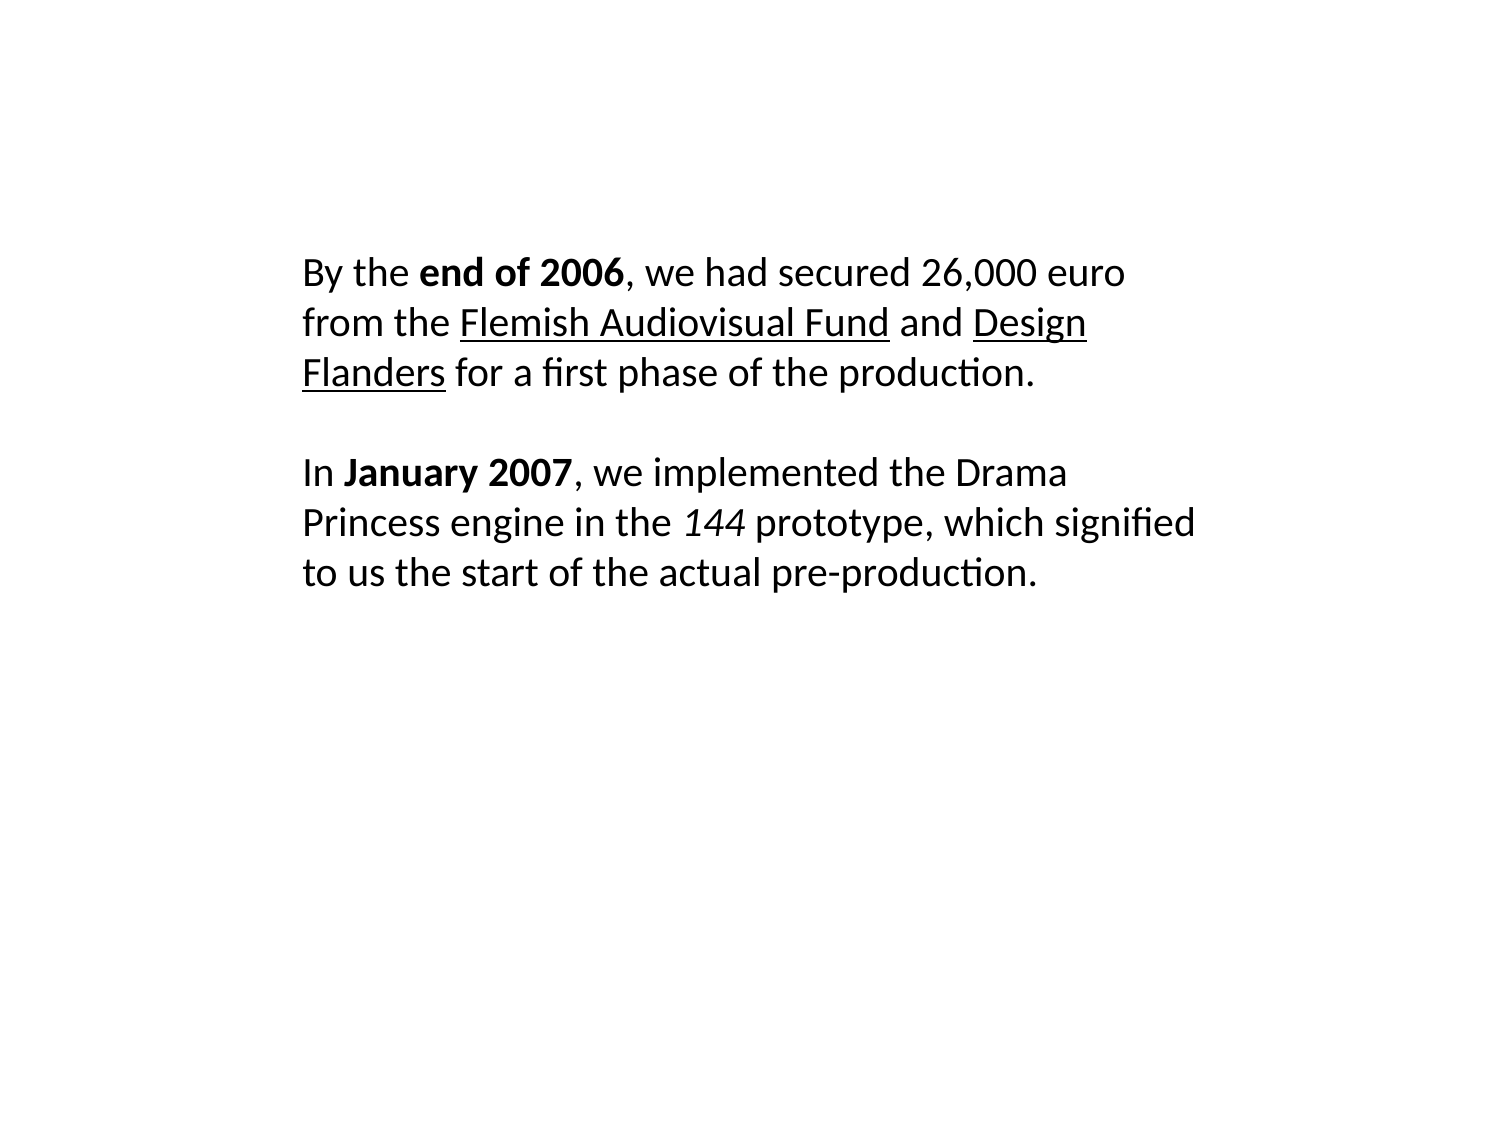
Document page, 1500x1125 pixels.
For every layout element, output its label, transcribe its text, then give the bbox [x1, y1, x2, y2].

text_box By the end of 2006, we had secured 26,000 euro from the Flemish Audiovisual Fund and Design Flanders for a first phase of the production. In January 2007, we implemented the Drama Princess engine in the 144 prototype, which signified to us the start of the actual pre-production. [287, 237, 1213, 603]
